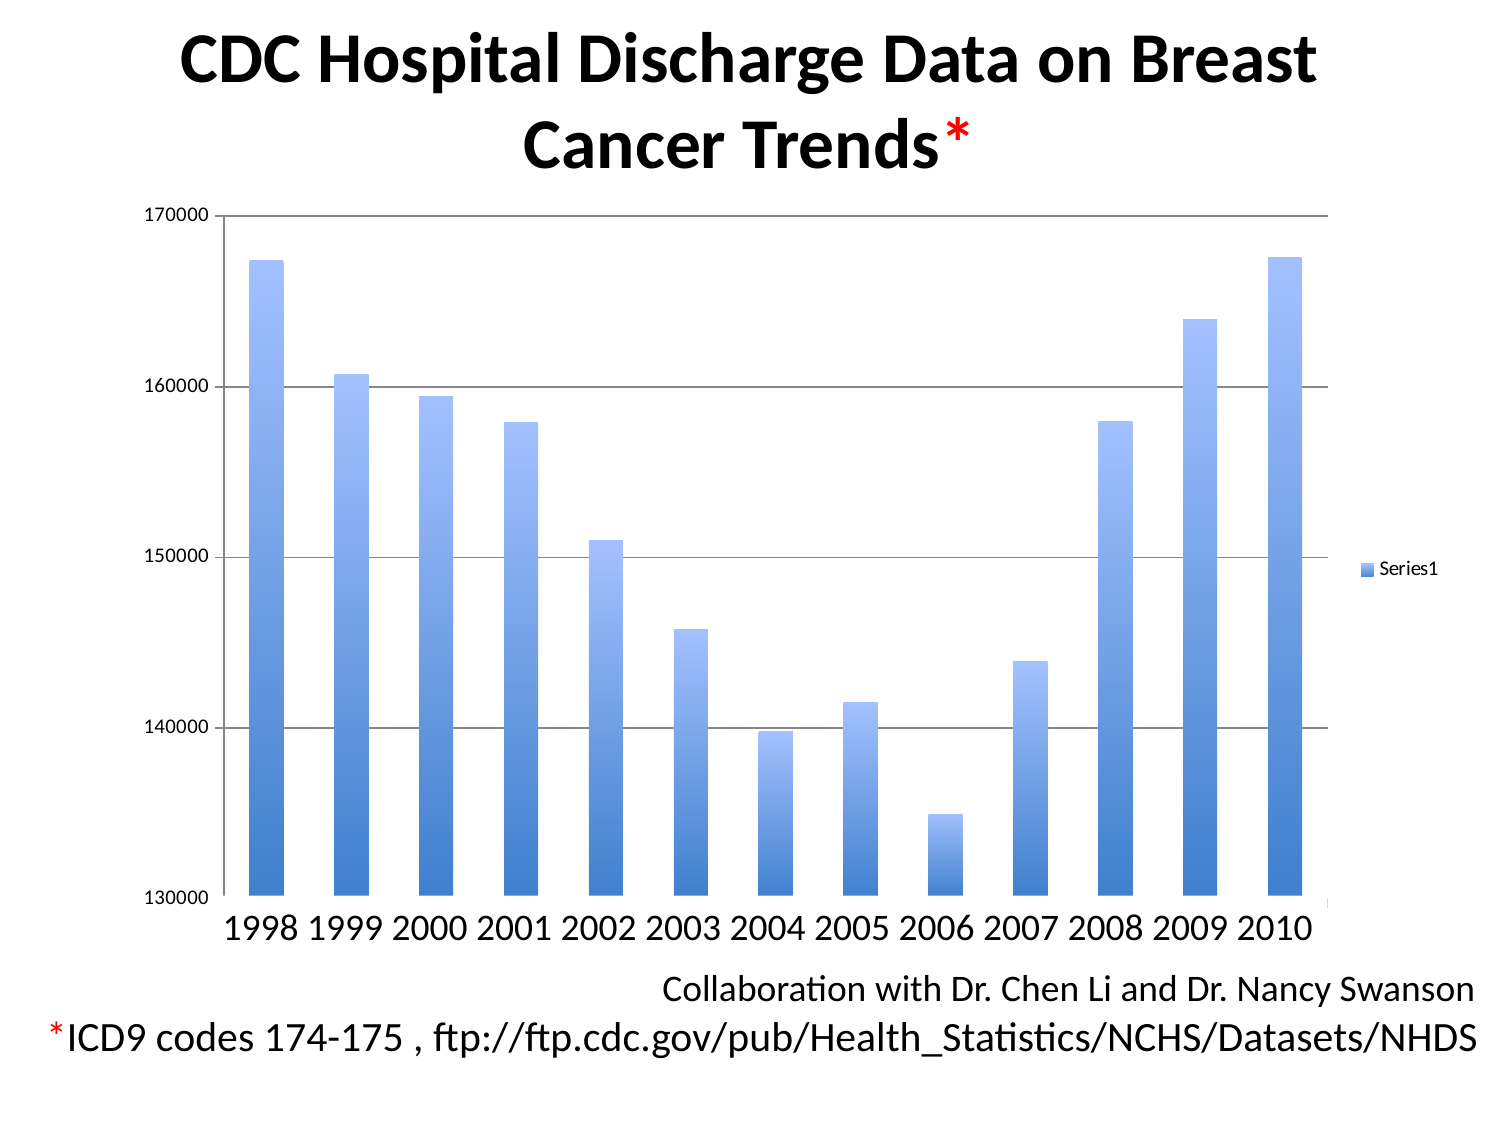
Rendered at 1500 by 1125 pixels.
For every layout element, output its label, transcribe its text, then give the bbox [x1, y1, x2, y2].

text_box CDC Hospital Discharge Data on Breast Cancer Trends* [74, 3, 1425, 191]
text_box *ICD9 codes 174-175 , ftp://ftp.cdc.gov/pub/Health_Statistics/NCHS/Datasets/NHDS [31, 1002, 1494, 1068]
chart [116, 190, 1459, 950]
text_box Collaboration with Dr. Chen Li and Dr. Nancy Swanson [647, 956, 1492, 1016]
